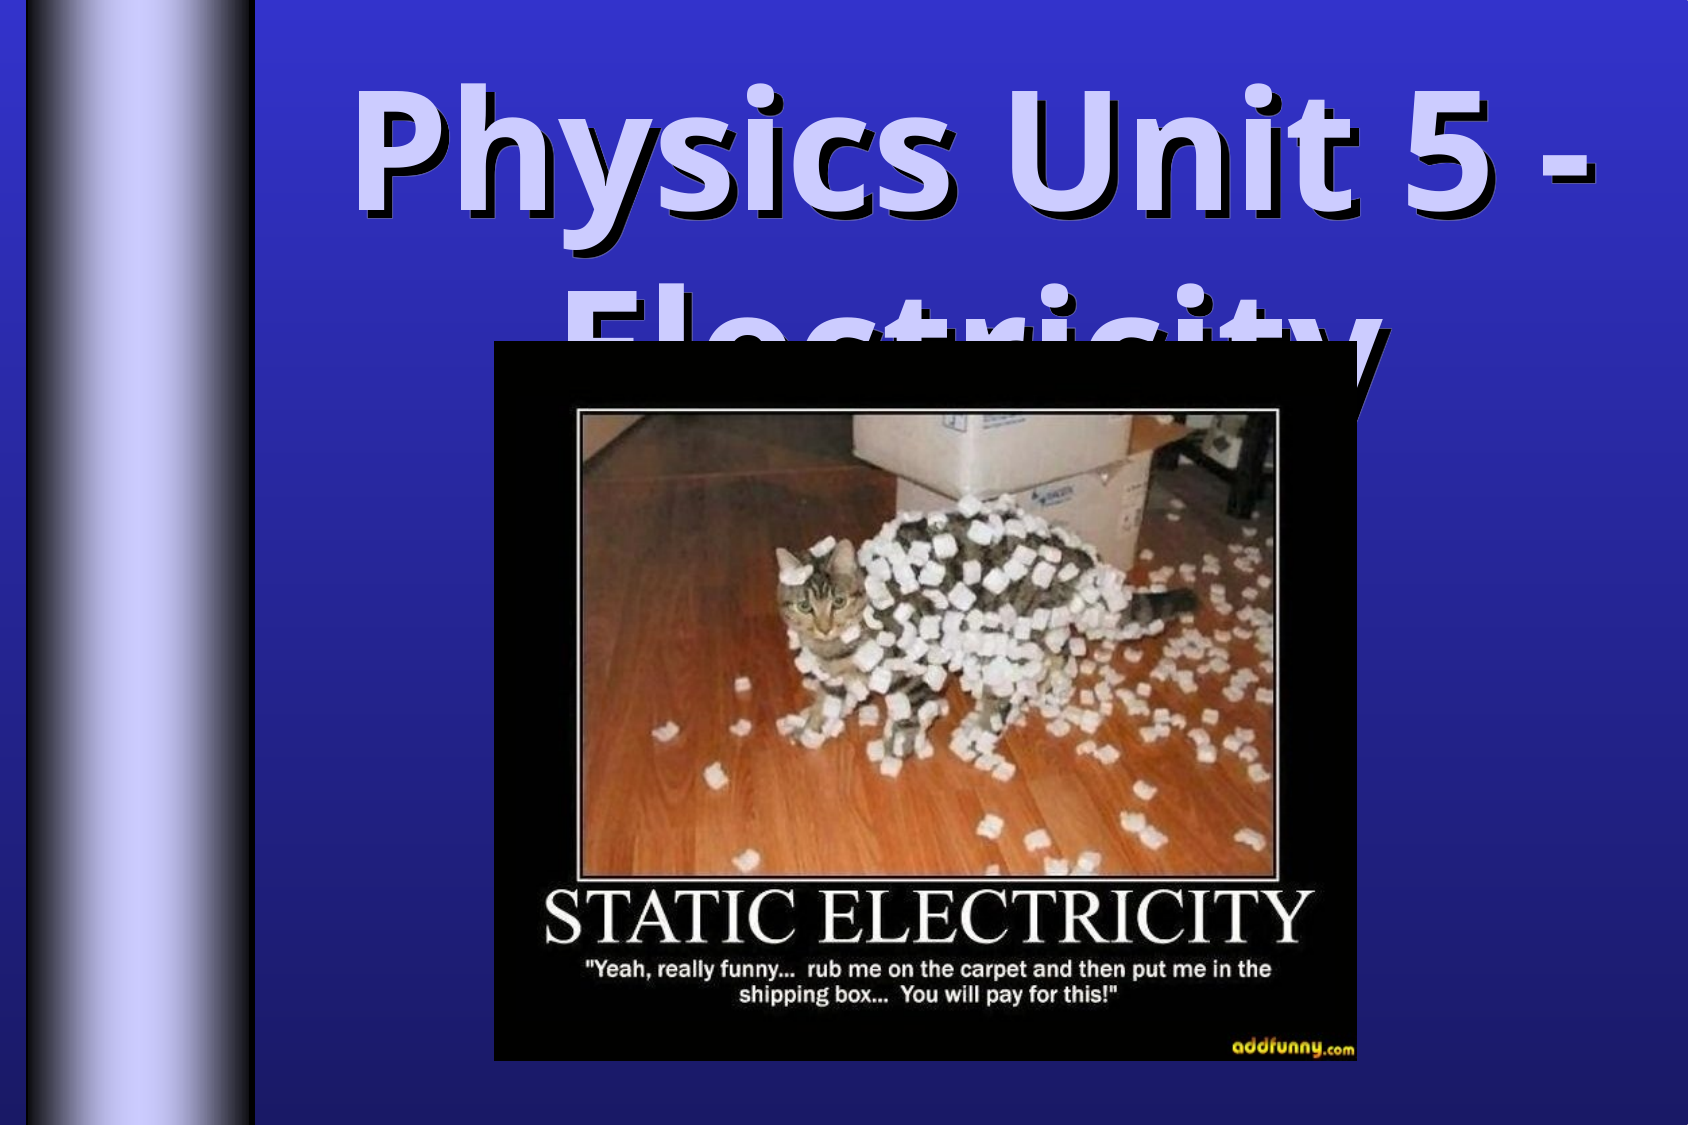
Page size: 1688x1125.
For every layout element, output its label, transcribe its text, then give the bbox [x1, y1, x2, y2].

title Physics Unit 5 - Electricity [249, 149, 1688, 338]
picture [493, 341, 1357, 1061]
